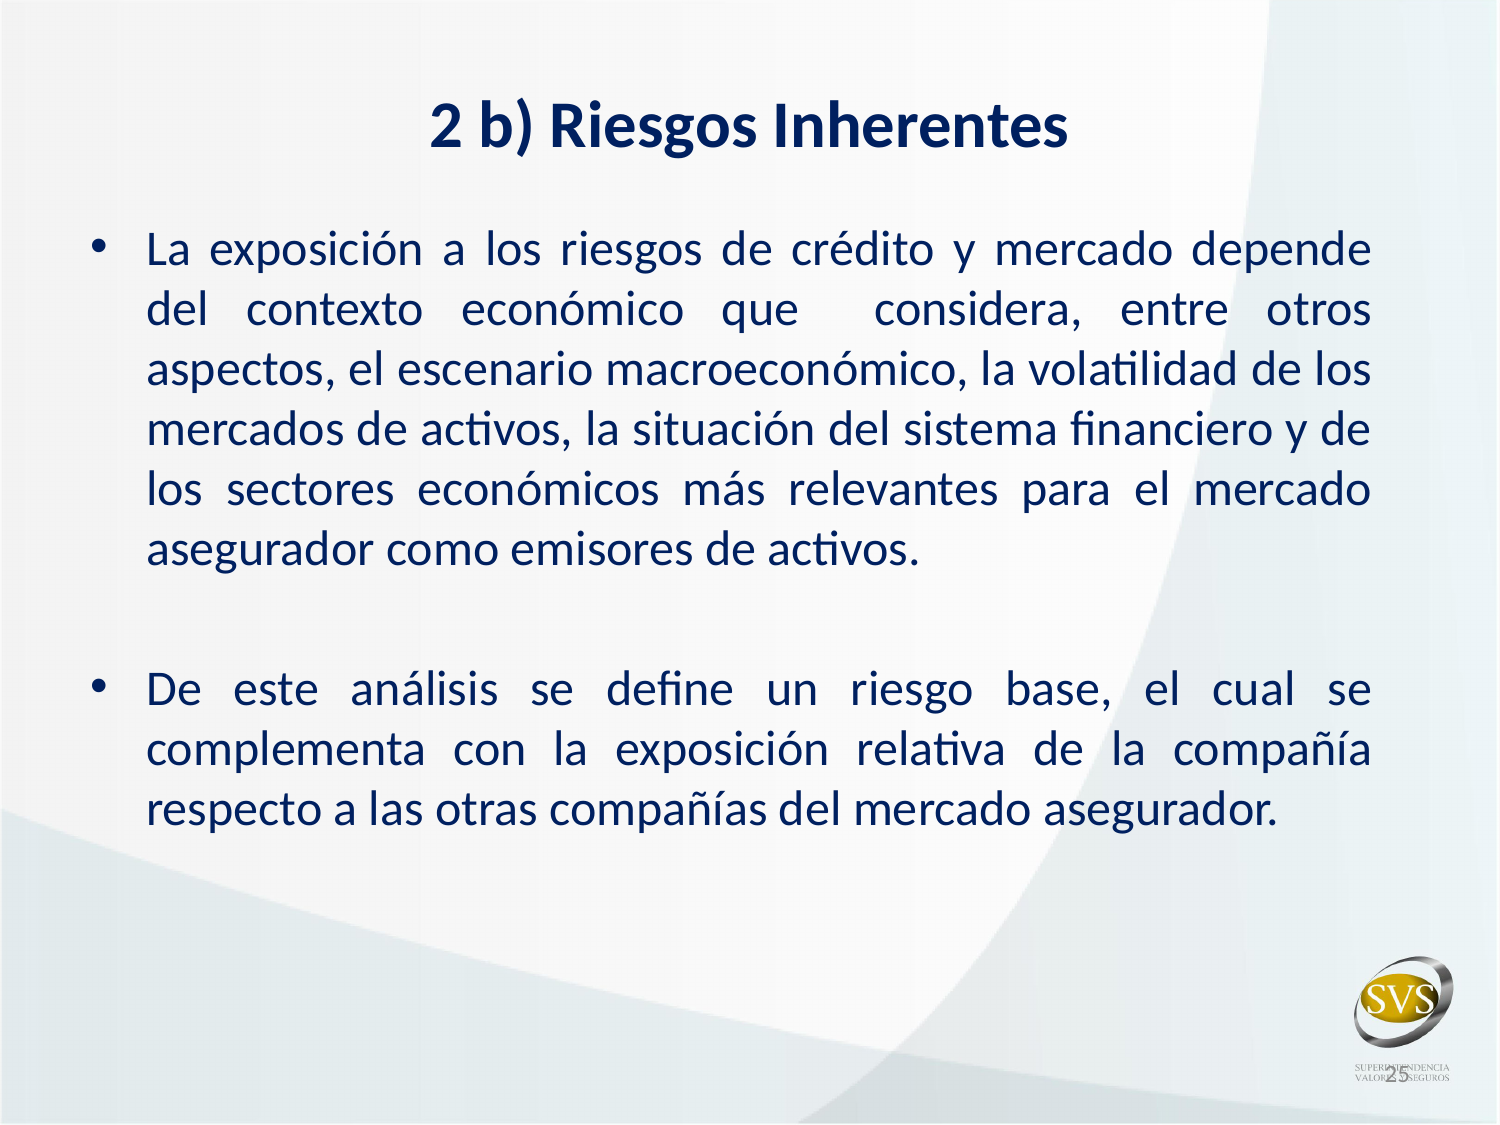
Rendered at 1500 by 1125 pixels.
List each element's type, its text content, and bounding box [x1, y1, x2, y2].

title 2 b) Riesgos Inherentes [75, 45, 1425, 197]
slide_number 25 [1074, 1042, 1425, 1103]
picture [0, 0, 1500, 1125]
list La exposición a los riesgos de crédito y mercado depende del contexto económico que considera, entre otros aspectos, el escenario macroeconómico, la volatilidad de los mercados de activos, la situación del sistema financiero y de los sectores económicos más relevantes para el mercado asegurador como emisores de activos. De este análisis se define un riesgo base, el cual se complementa con la exposición relativa de la compañía respecto a las otras compañías del mercado asegurador. [75, 208, 1388, 1035]
